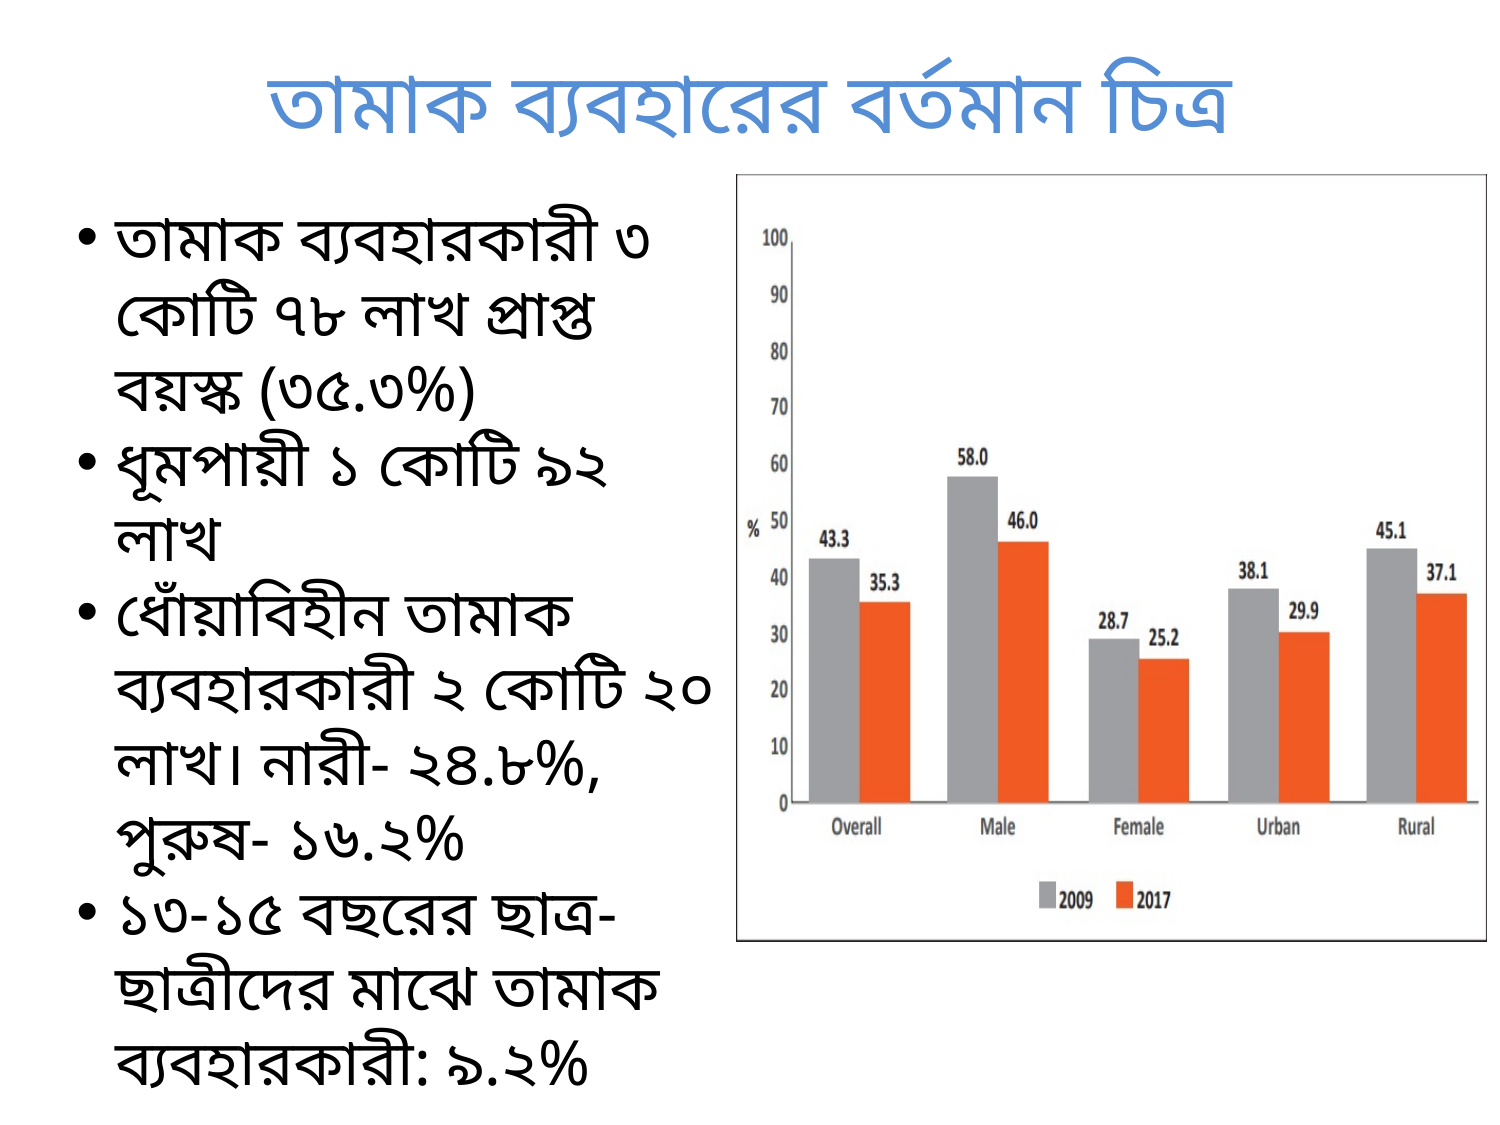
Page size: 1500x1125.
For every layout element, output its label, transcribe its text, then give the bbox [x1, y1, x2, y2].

list তামাক ব্যবহারকারী ৩ কোটি ৭৮ লাখ প্রাপ্ত বয়স্ক (৩৫.৩%) ধূমপায়ী ১ কোটি ৯২ লাখ ধোঁয়াবিহীন তামাক ব্যবহারকারী ২ কোটি ২০ লাখ। নারী- ২৪.৮%, পুরুষ- ১৬.২% ১৩-১৫ বছরের ছাত্র-ছাত্রীদের মাঝে তামাক ব্যবহারকারী: ৯.২% [52, 191, 730, 942]
title তামাক ব্যবহারের বর্তমান চিত্র [75, 24, 1425, 175]
picture [735, 174, 1487, 943]
